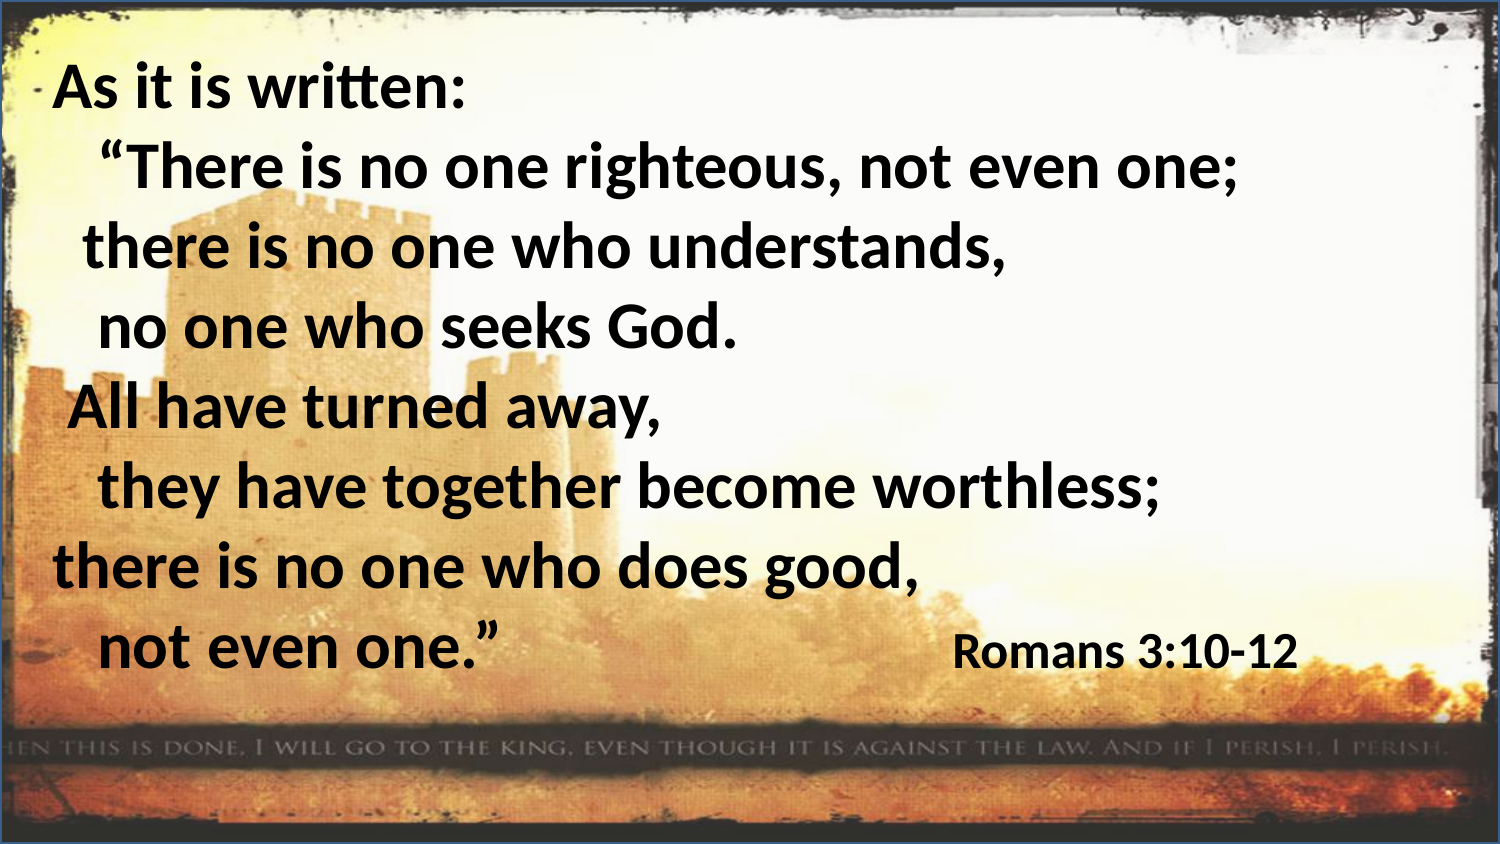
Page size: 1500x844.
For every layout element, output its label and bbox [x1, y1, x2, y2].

list [0, 0, 1500, 844]
